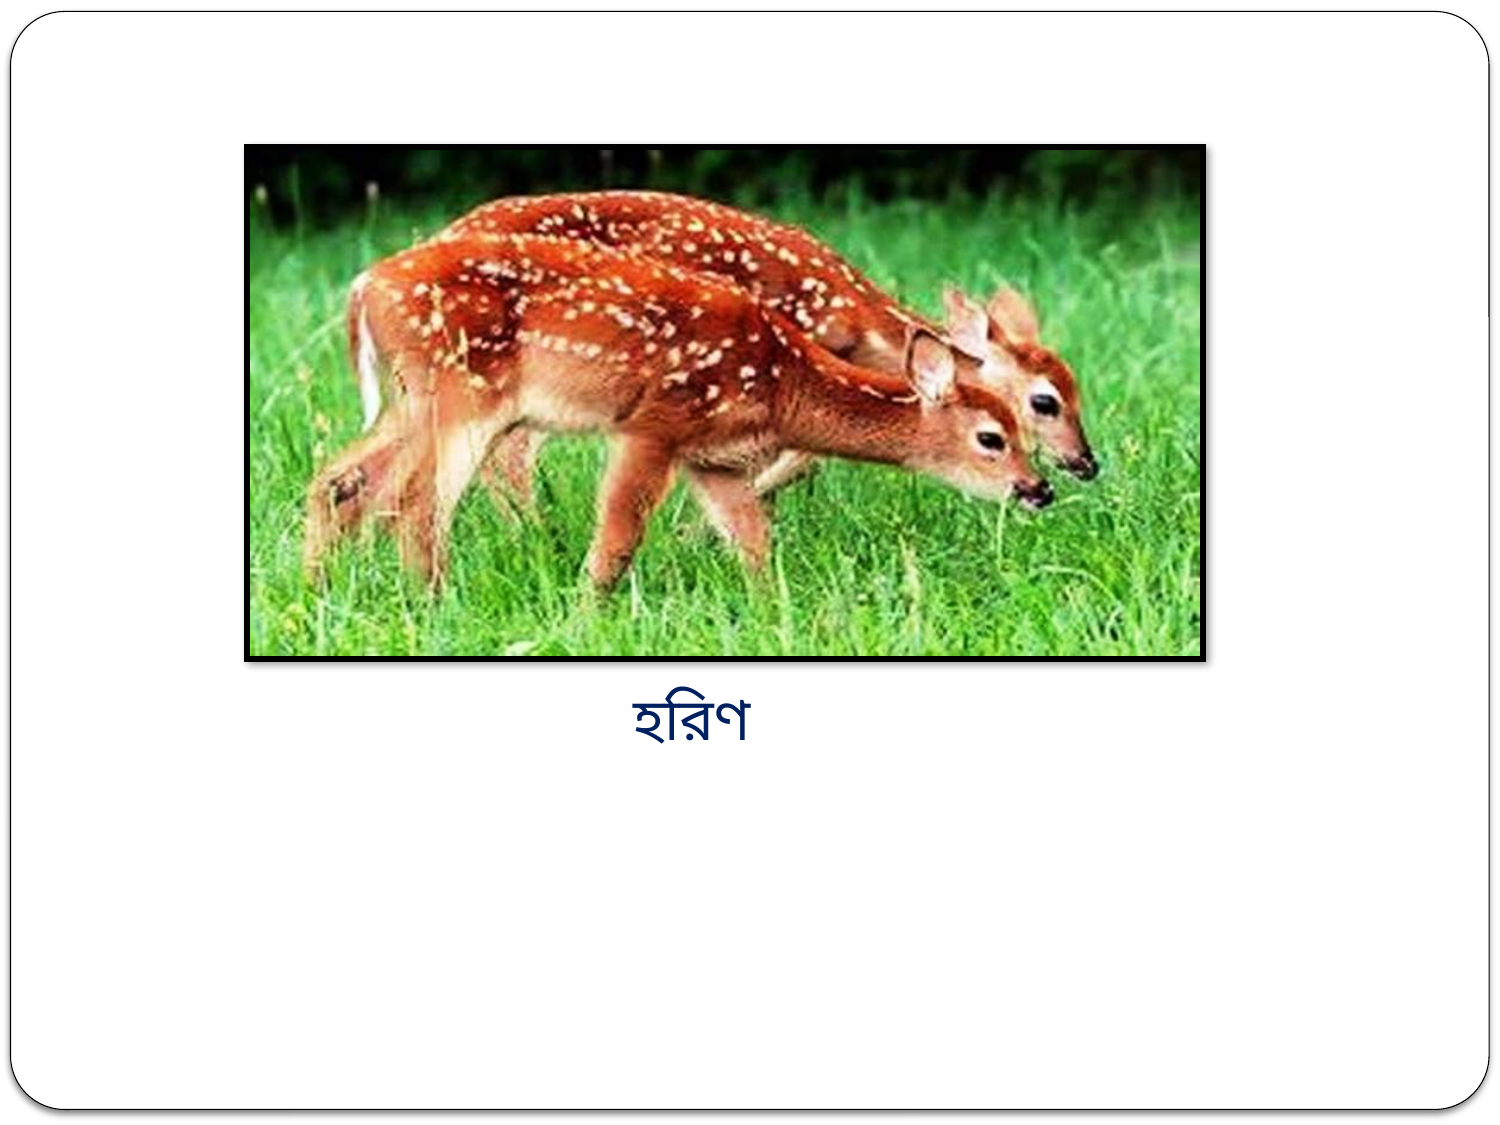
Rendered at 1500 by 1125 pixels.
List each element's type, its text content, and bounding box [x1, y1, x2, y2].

text_box হরিণ [399, 675, 1000, 760]
picture [249, 149, 1201, 657]
